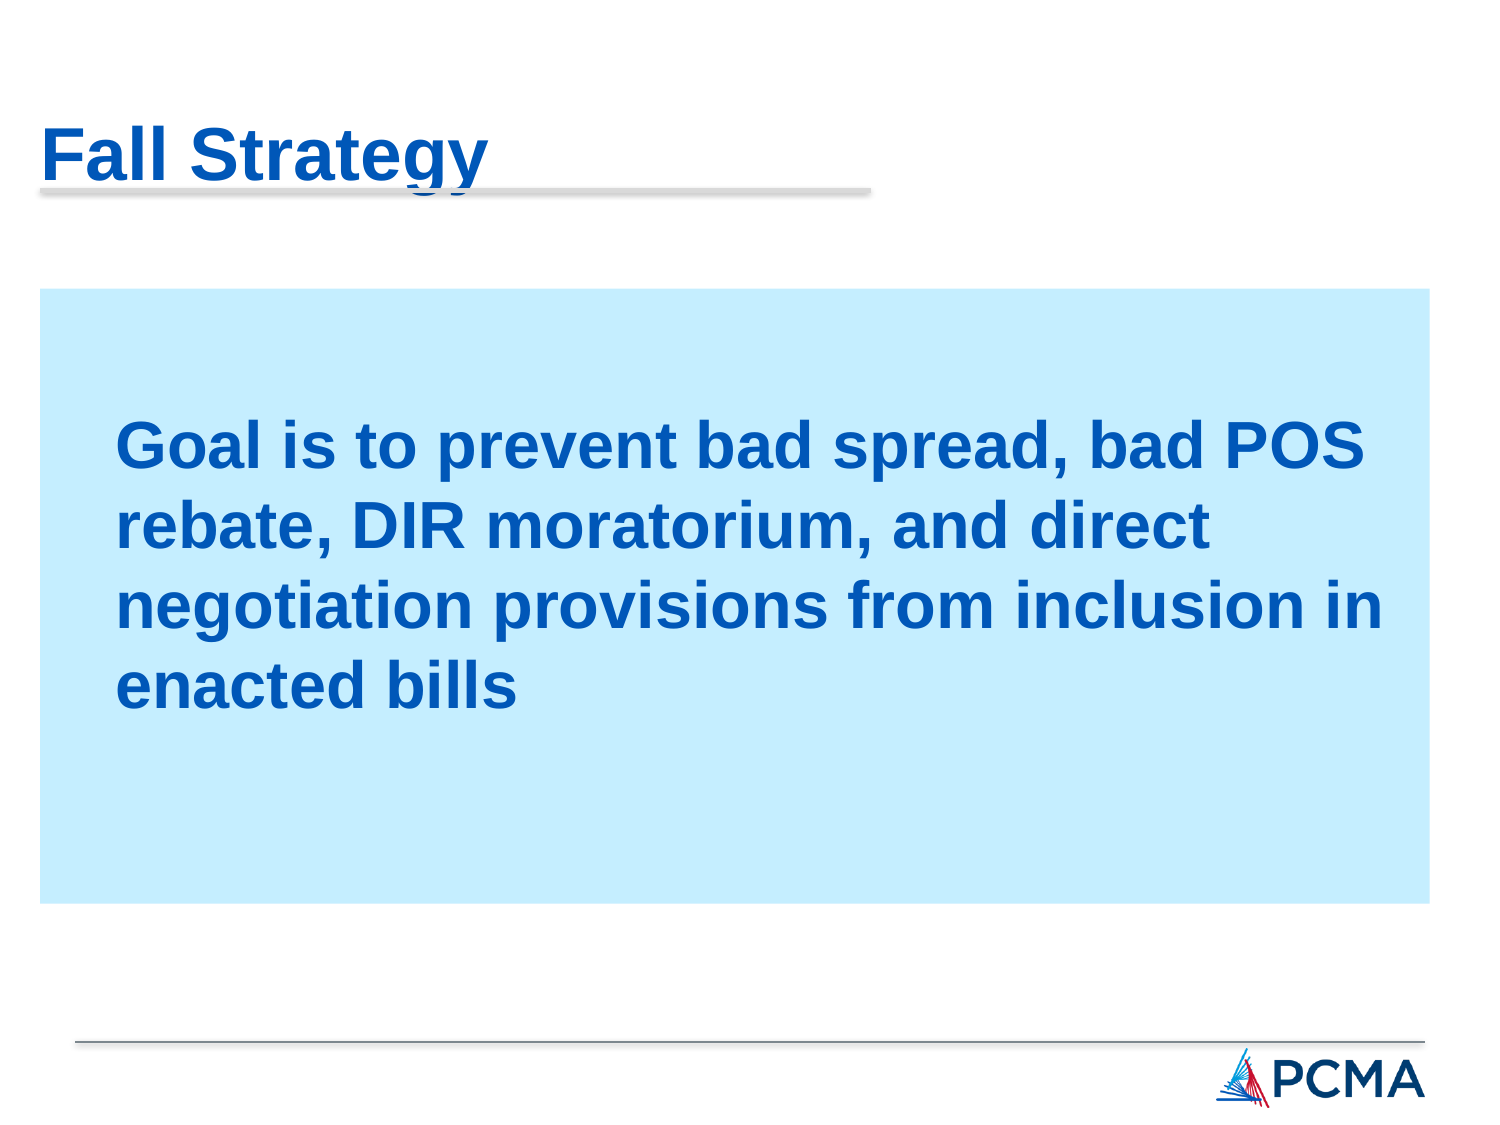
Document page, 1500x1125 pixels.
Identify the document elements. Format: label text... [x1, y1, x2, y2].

list Goal is to prevent bad spread, bad POS rebate, DIR moratorium, and direct negotiation provisions from inclusion in enacted bills [40, 288, 1430, 904]
picture [1216, 1048, 1425, 1108]
title Fall Strategy [40, 105, 1430, 204]
